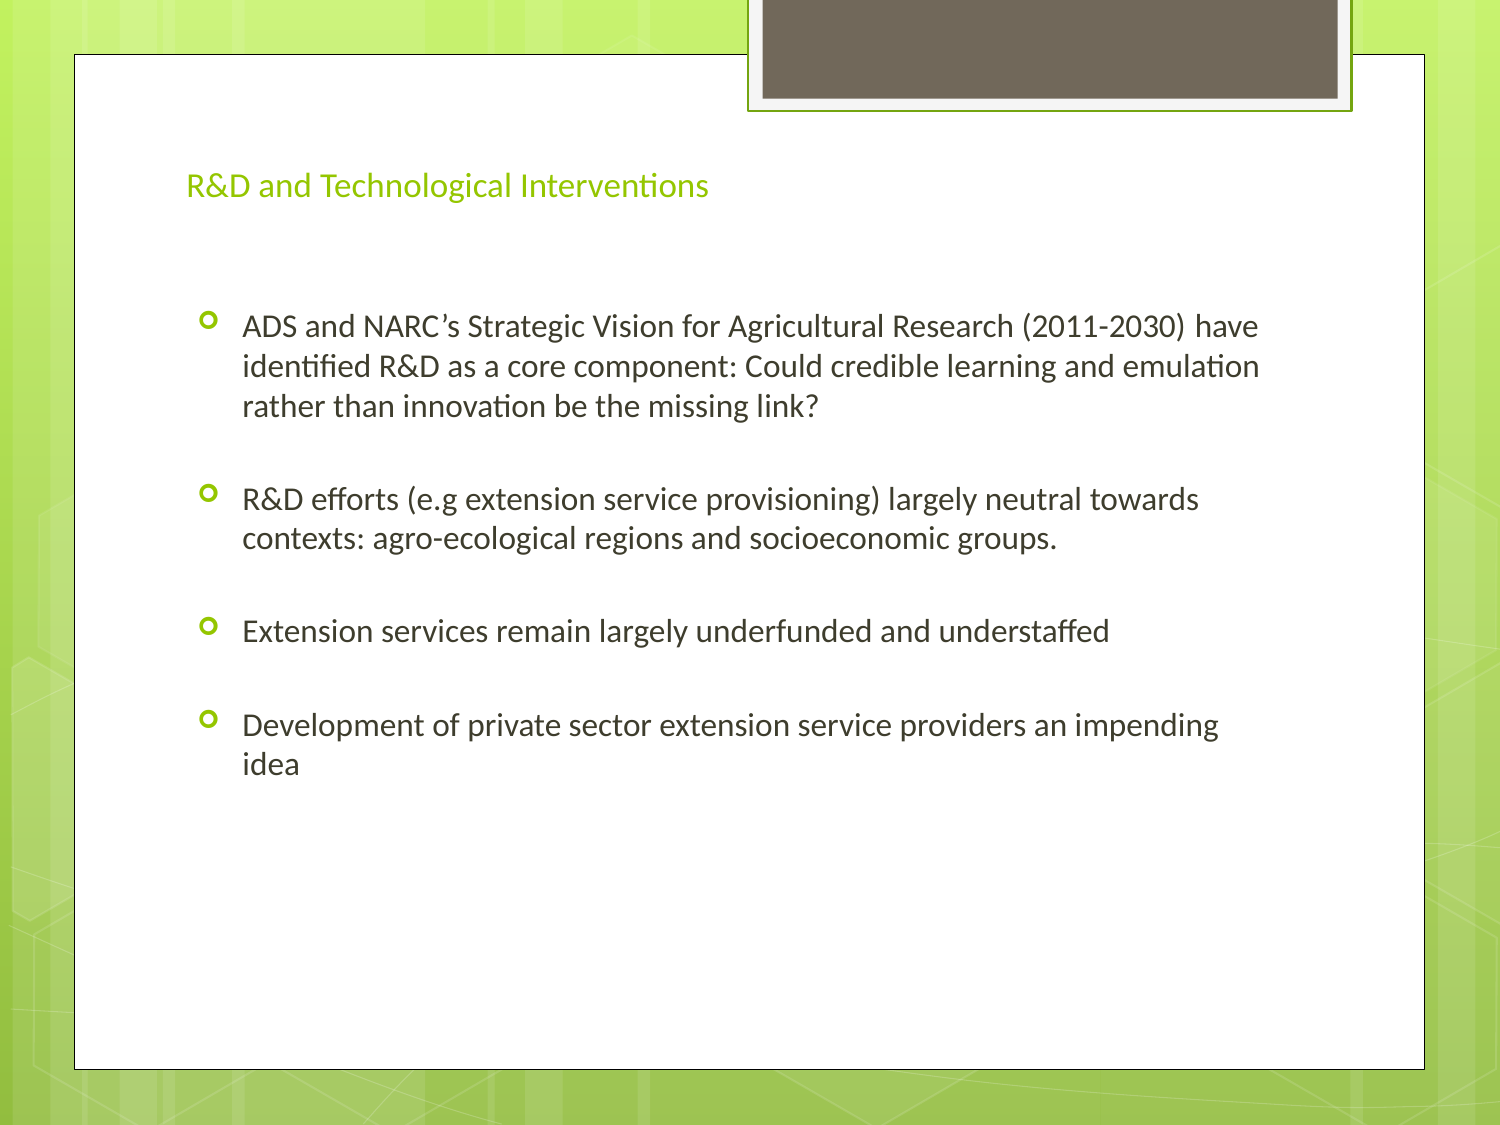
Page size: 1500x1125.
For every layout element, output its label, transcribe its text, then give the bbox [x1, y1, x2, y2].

title R&D and Technological Interventions [171, 112, 1324, 213]
list ADS and NARC’s Strategic Vision for Agricultural Research (2011-2030) have identified R&D as a core component: Could credible learning and emulation rather than innovation be the missing link? R&D efforts (e.g extension service provisioning) largely neutral towards contexts: agro-ecological regions and socioeconomic groups. Extension services remain largely underfunded and understaffed Development of private sector extension service providers an impending idea [171, 249, 1283, 957]
